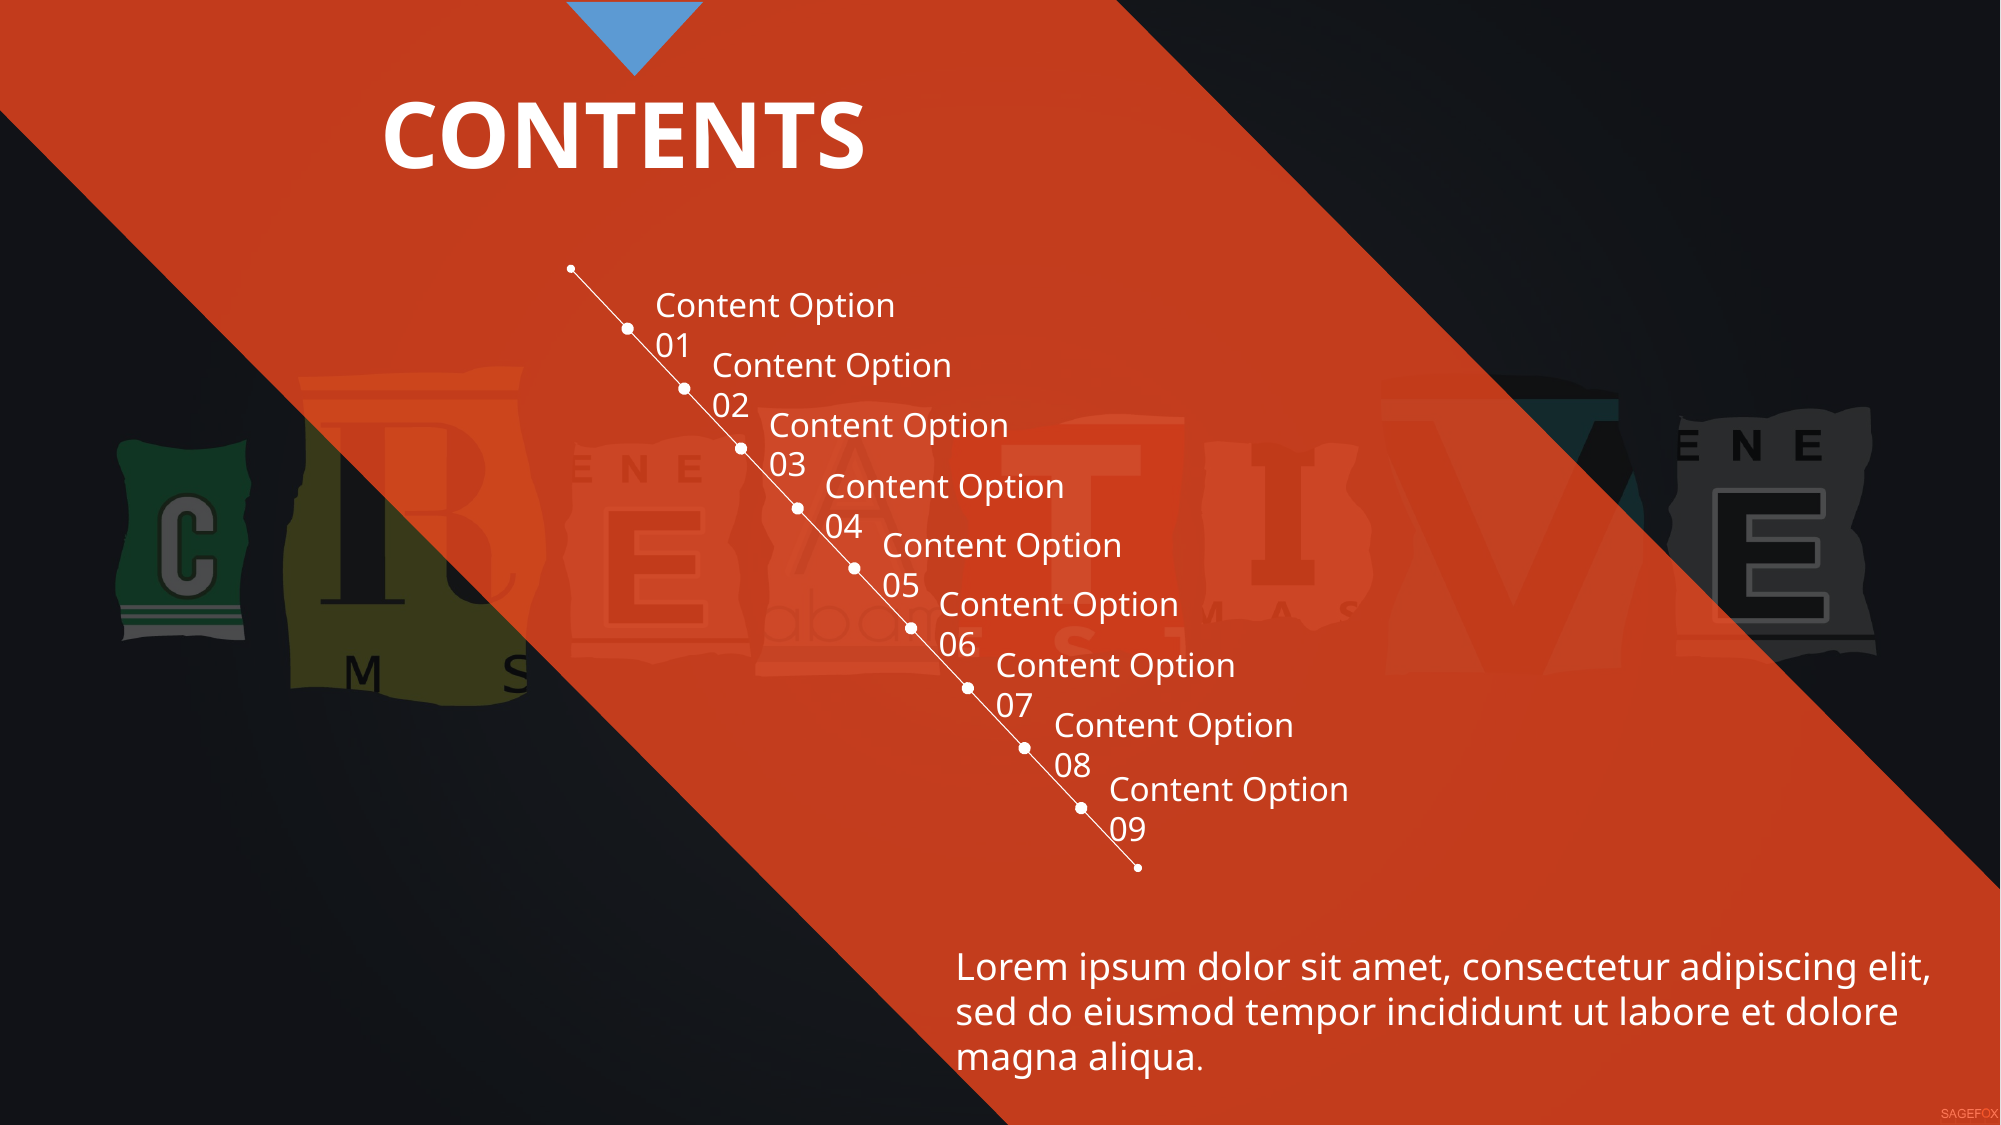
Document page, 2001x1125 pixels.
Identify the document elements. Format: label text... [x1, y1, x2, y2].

text_box Lorem ipsum dolor sit amet, consectetur adipiscing elit, sed do eiusmod tempor incididunt ut labore et dolore magna aliqua. [940, 935, 2000, 1085]
text_box Content Option 05 [867, 517, 1168, 612]
text_box Content Option 04 [809, 458, 1110, 553]
text_box Content Option 02 [697, 336, 998, 432]
text_box CONTENTS [324, 69, 924, 194]
text_box [0, 0, 2000, 1058]
text_box Content Option 03 [753, 396, 1054, 491]
text_box Content Option 08 [1038, 696, 1339, 792]
text_box Content Option 09 [1093, 761, 1394, 856]
text_box Content Option 07 [980, 636, 1281, 732]
text_box Content Option 06 [924, 576, 1224, 671]
text_box Content Option 01 [640, 277, 941, 372]
text_box [563, 0, 706, 78]
text_box [967, 1085, 2000, 1125]
